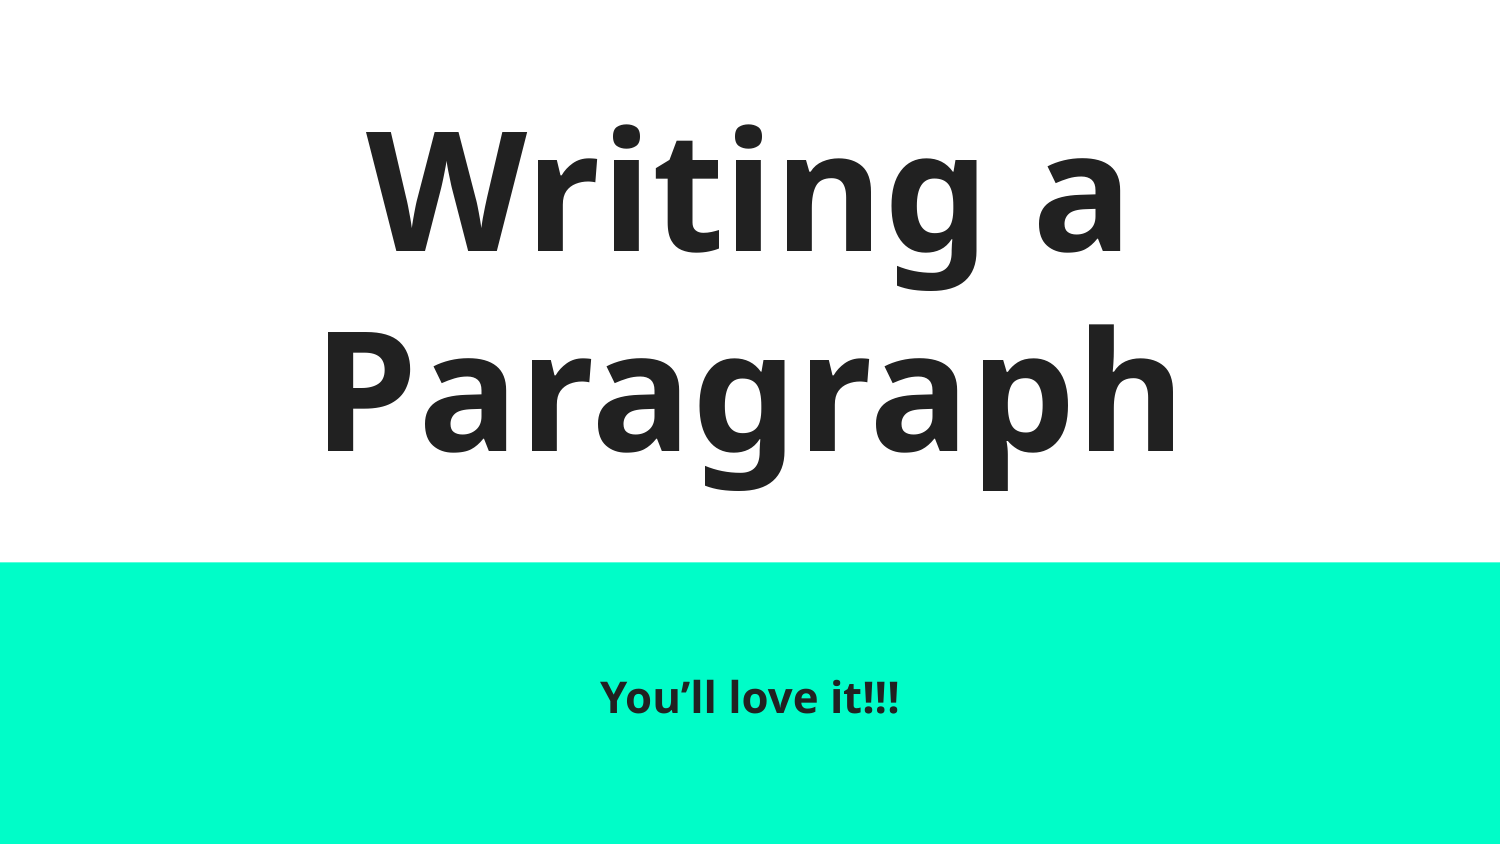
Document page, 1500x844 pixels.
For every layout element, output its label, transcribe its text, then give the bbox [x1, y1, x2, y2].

subtitle You’ll love it!!! [51, 638, 1449, 755]
title Writing a Paragraph [51, 64, 1449, 506]
